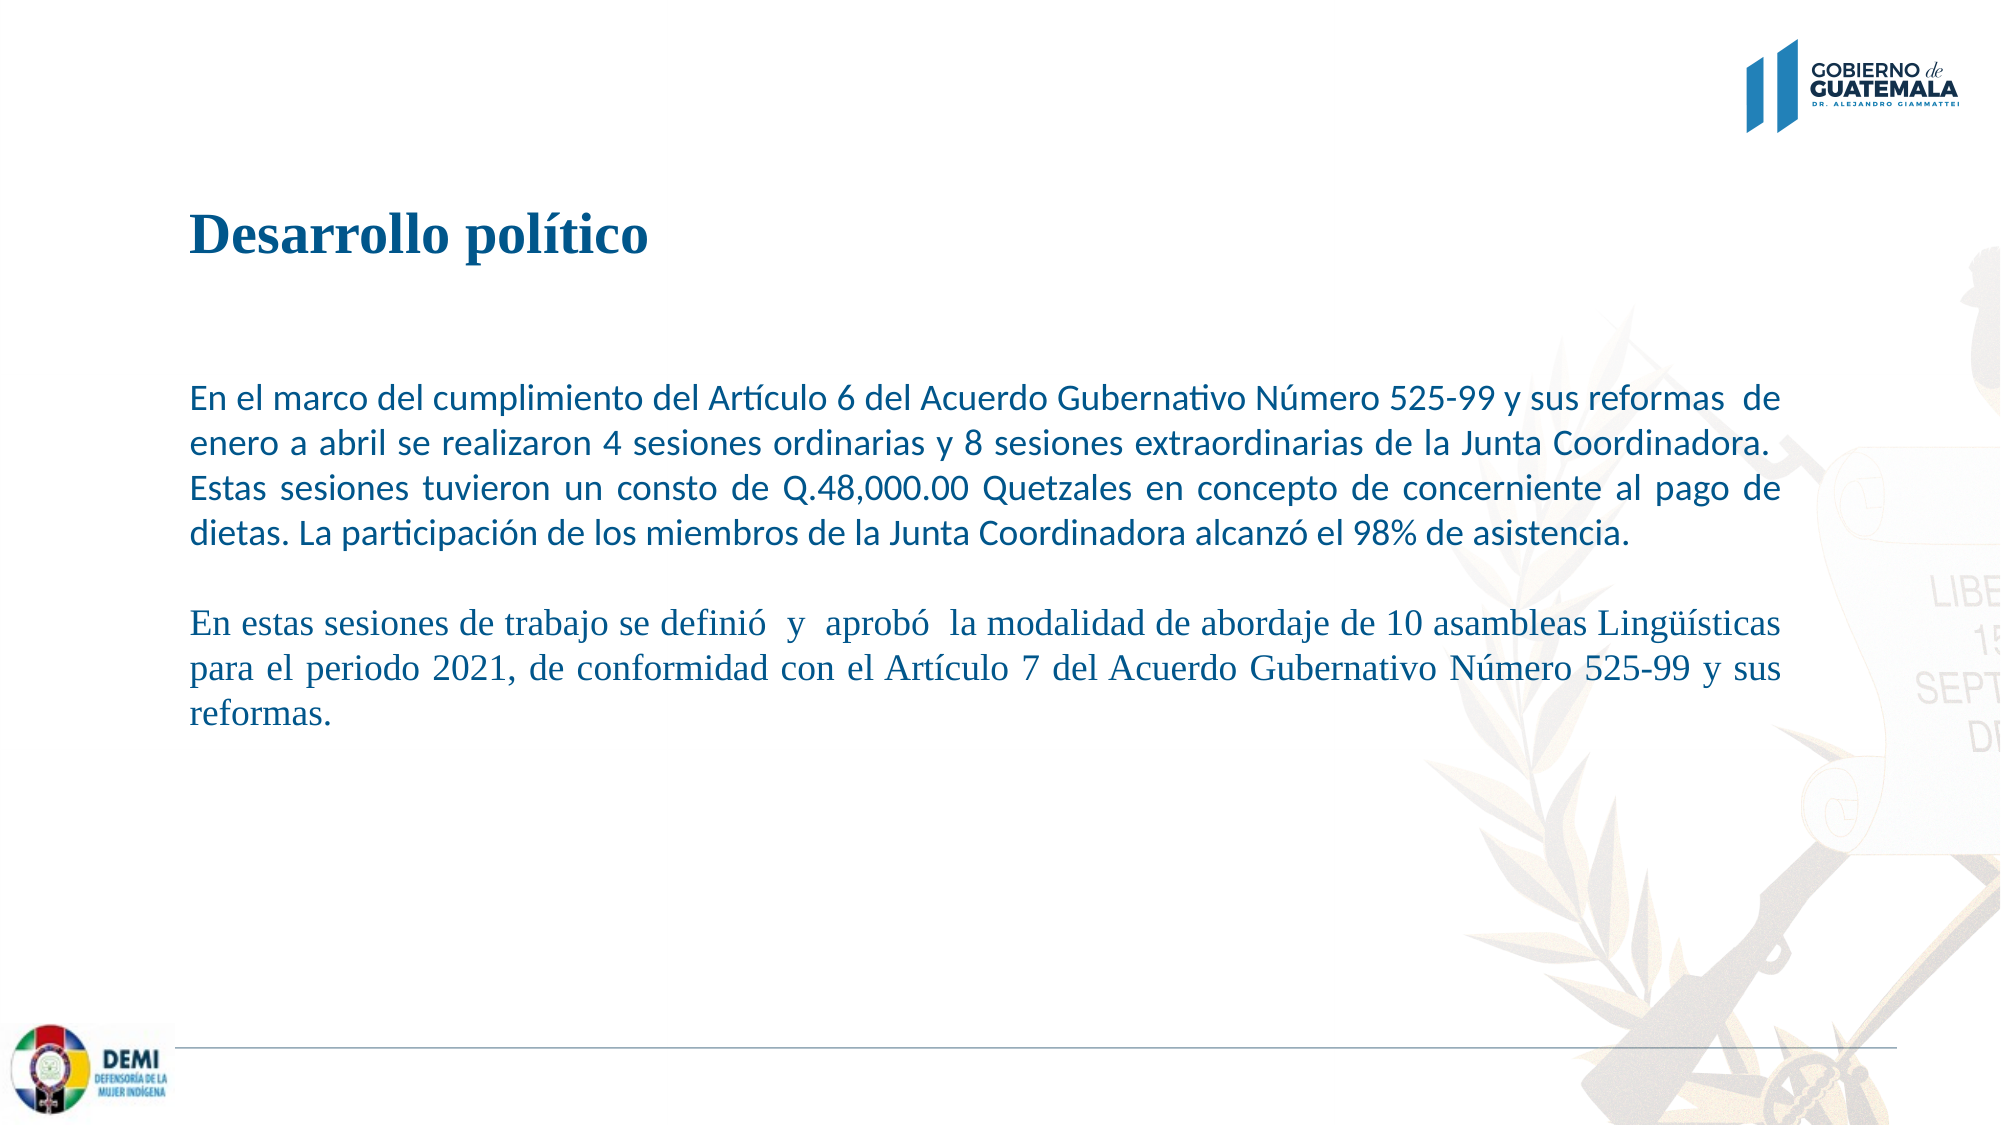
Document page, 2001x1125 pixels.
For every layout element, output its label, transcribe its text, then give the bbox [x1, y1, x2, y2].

picture [0, 0, 2001, 1125]
text_box Desarrollo político En el marco del cumplimiento del Artículo 6 del Acuerdo Gubernativo Número 525-99 y sus reformas de enero a abril se realizaron 4 sesiones ordinarias y 8 sesiones extraordinarias de la Junta Coordinadora. Estas sesiones tuvieron un consto de Q.48,000.00 Quetzales en concepto de concerniente al pago de dietas. La participación de los miembros de la Junta Coordinadora alcanzó el 98% de asistencia. En estas sesiones de trabajo se definió y aprobó la modalidad de abordaje de 10 asambleas Lingüísticas para el periodo 2021, de conformidad con el Artículo 7 del Acuerdo Gubernativo Número 525-99 y sus reformas. [174, 182, 1799, 741]
